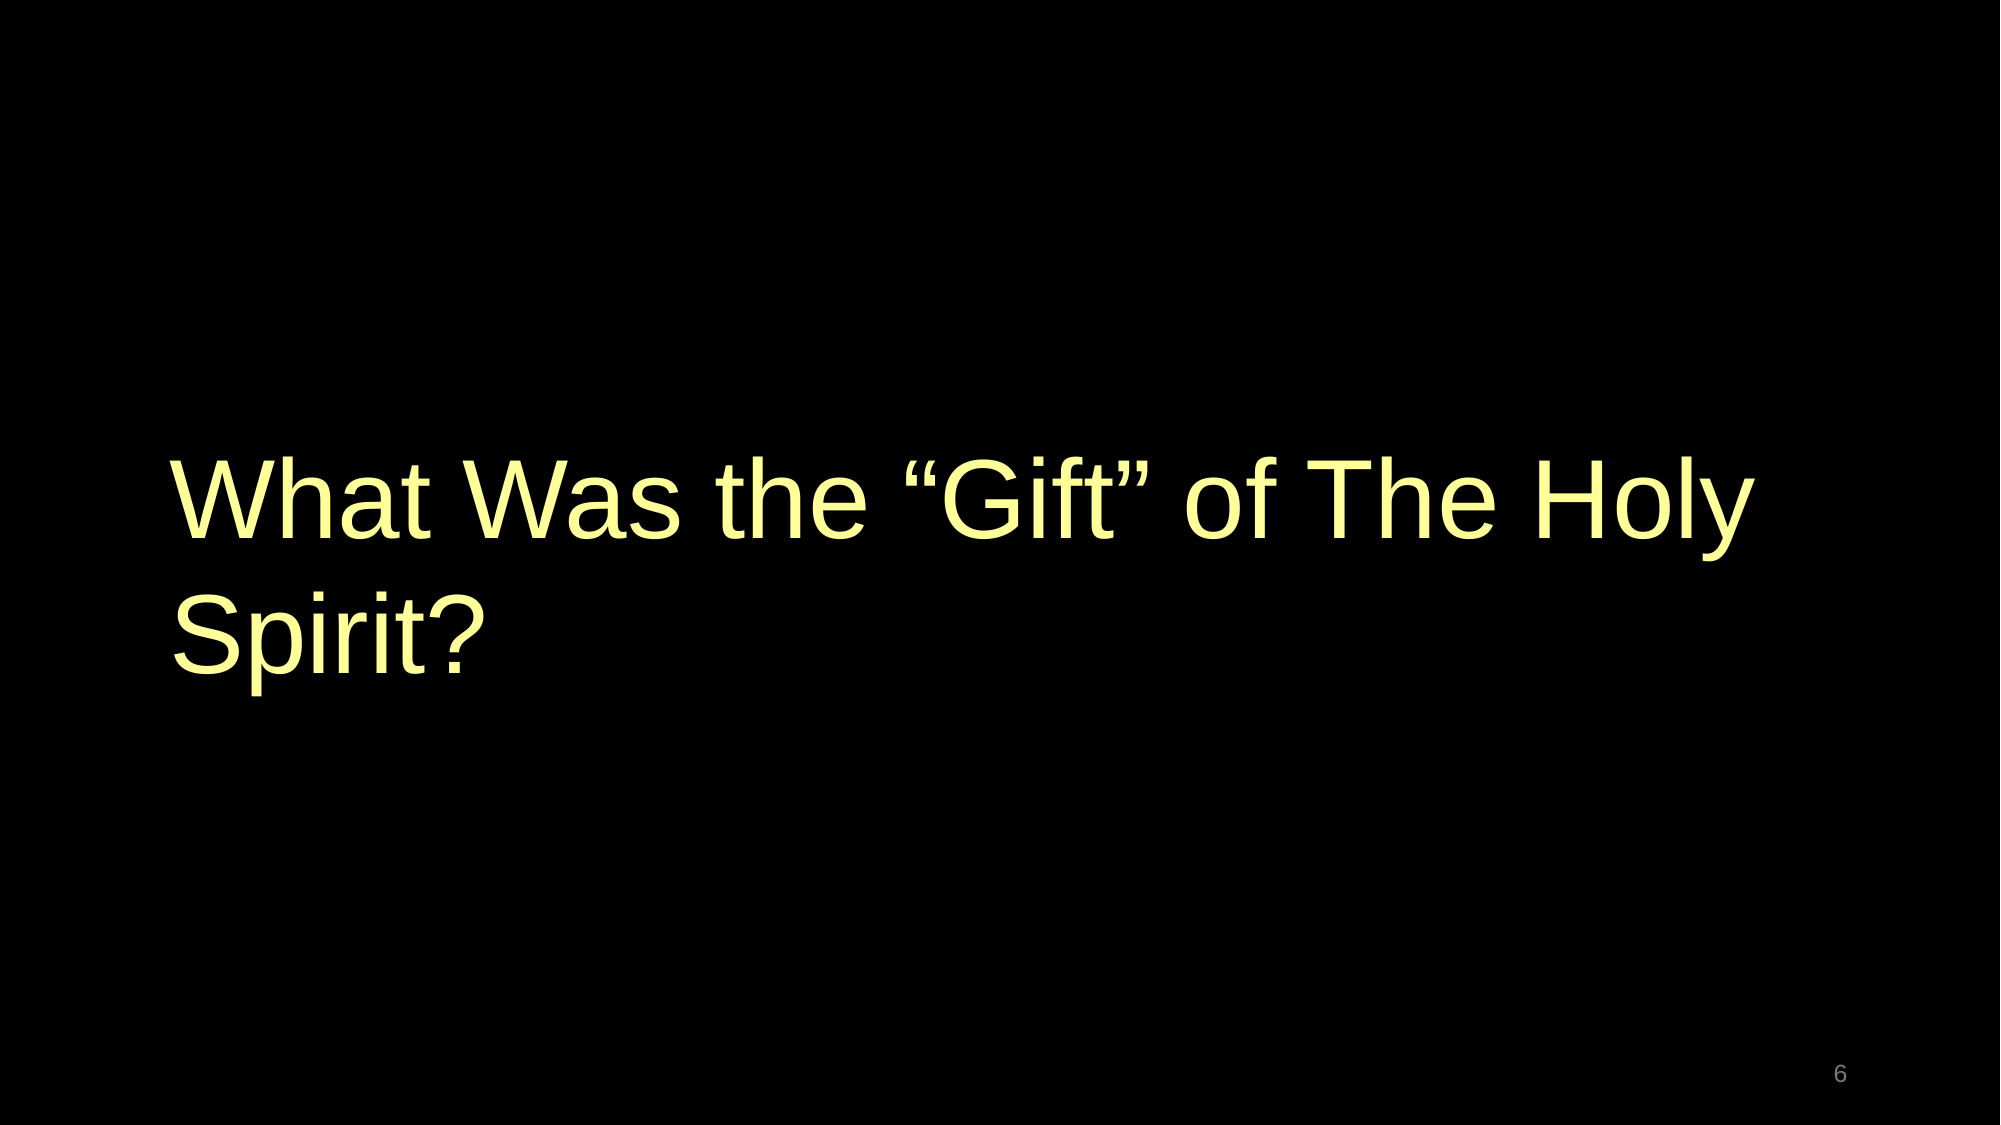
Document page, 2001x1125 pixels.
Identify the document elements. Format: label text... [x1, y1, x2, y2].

text_box What Was the “Gift” of The Holy Spirit? [154, 418, 1813, 704]
slide_number 6 [1412, 1042, 1863, 1103]
